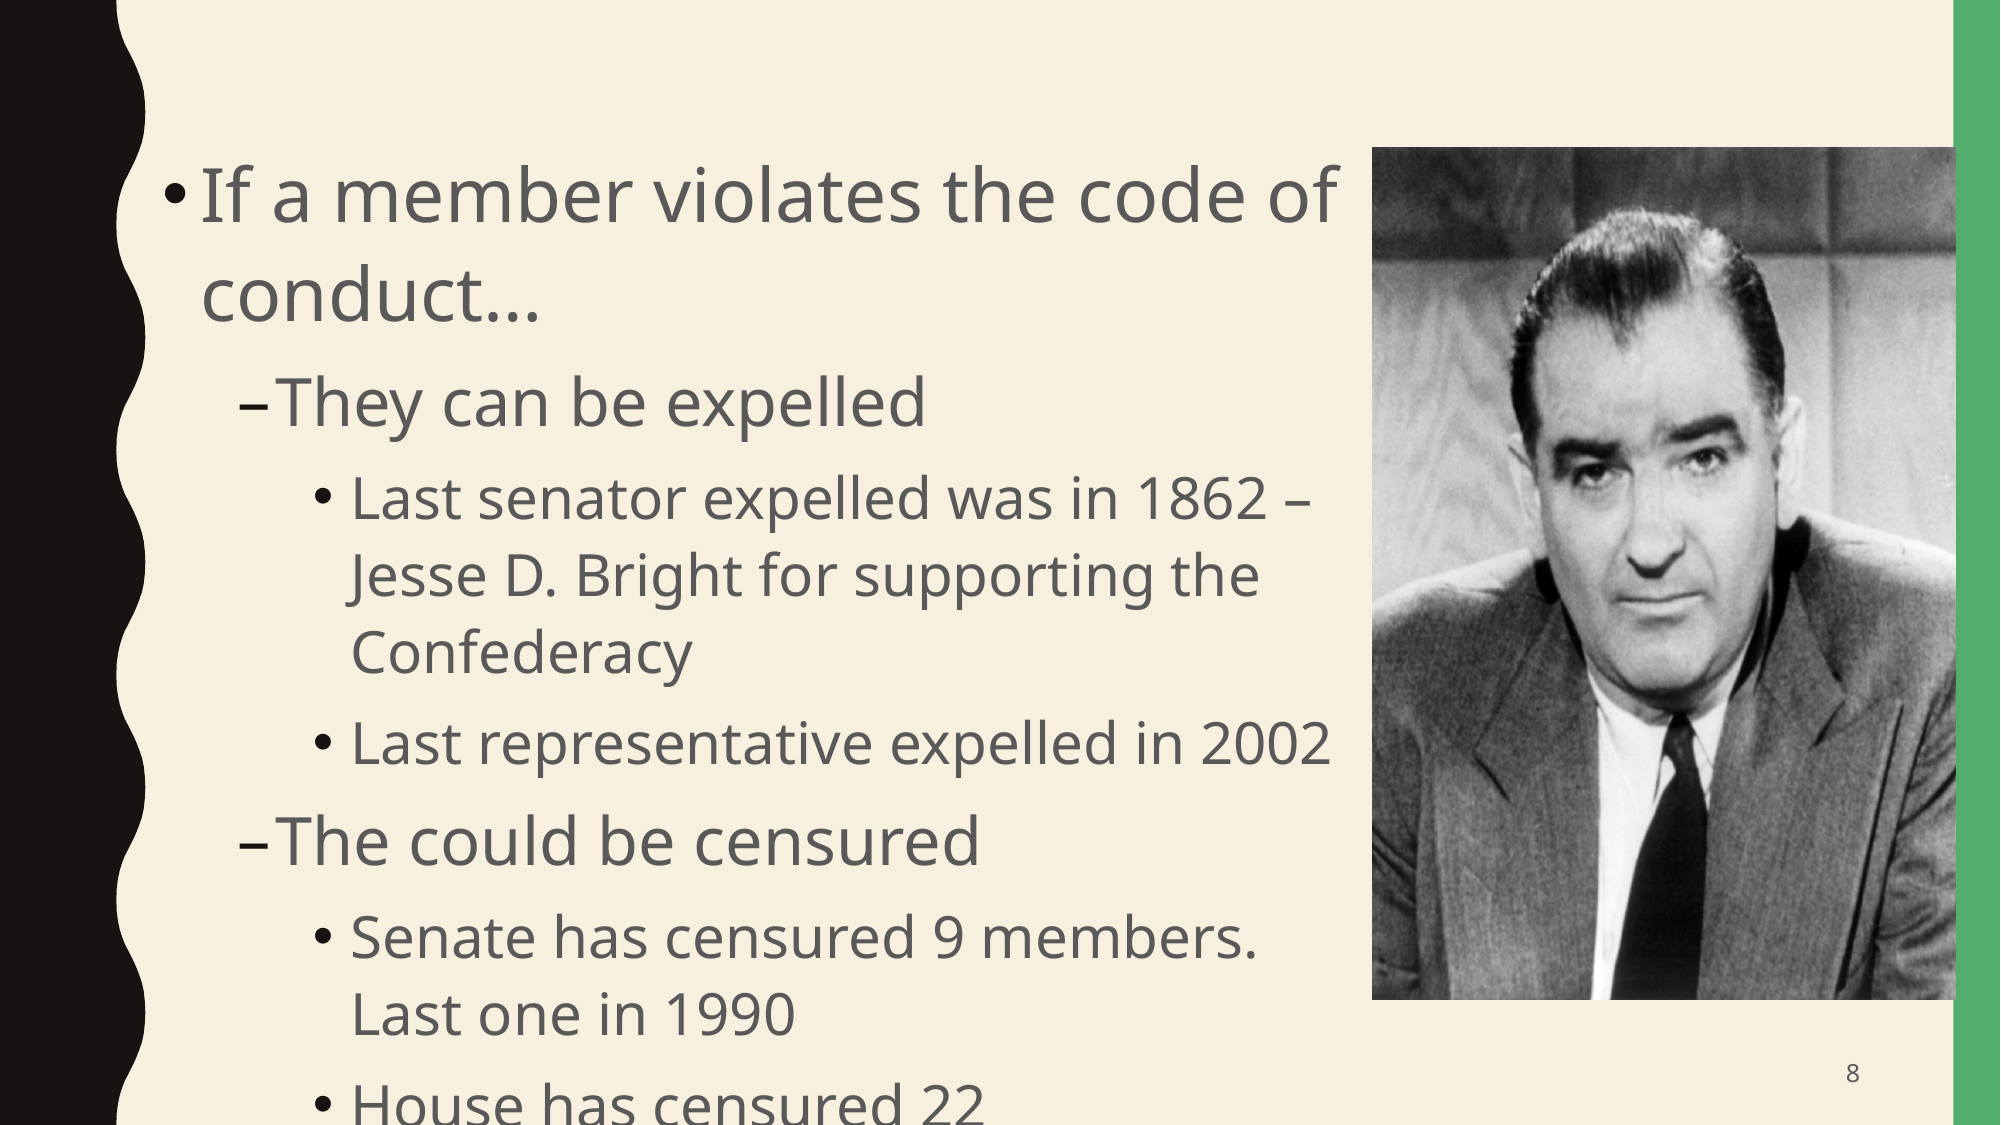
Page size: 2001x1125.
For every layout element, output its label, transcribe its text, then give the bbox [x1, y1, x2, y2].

picture [1372, 147, 1956, 1000]
slide_number 8 [1412, 1045, 1875, 1103]
list If a member violates the code of conduct… They can be expelled Last senator expelled was in 1862 – Jesse D. Bright for supporting the Confederacy Last representative expelled in 2002 The could be censured Senate has censured 9 members. Last one in 1990 House has censured 22 [147, 131, 1394, 1077]
